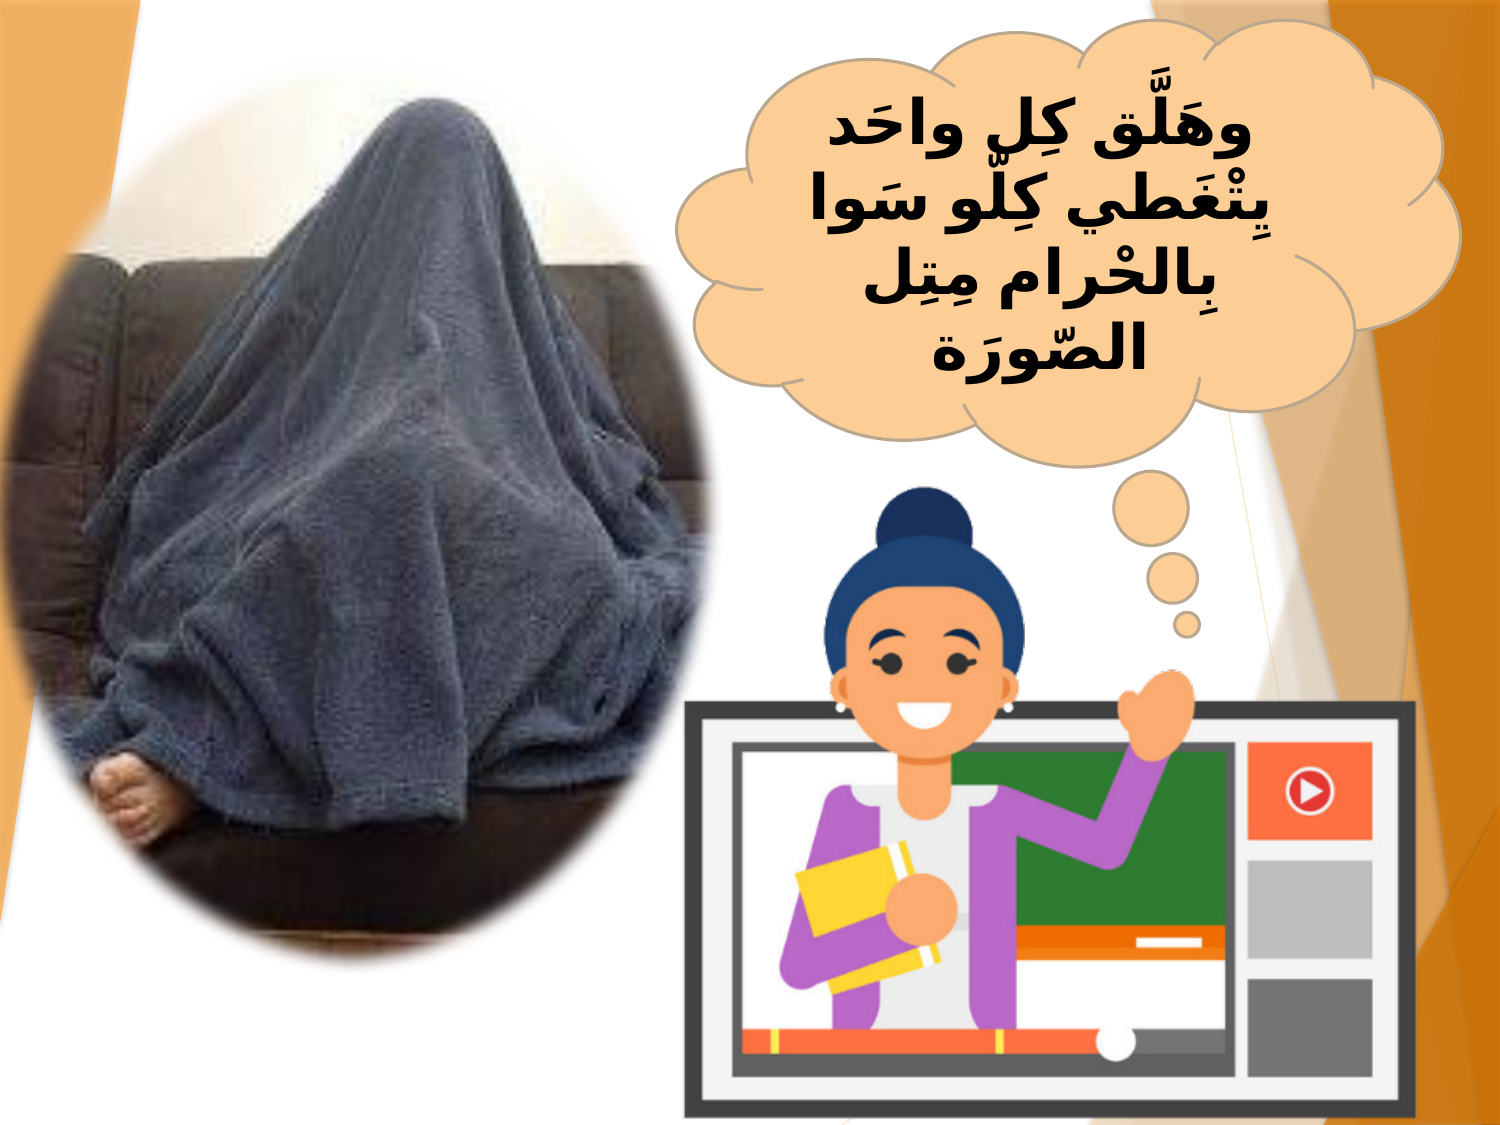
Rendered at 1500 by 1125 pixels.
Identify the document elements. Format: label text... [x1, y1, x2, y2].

picture [0, 53, 1500, 1125]
text_box وهَلَّق كِل واحَد يِتْغَطي كِلّو سَوا بِالحْرام مِتِل الصّورَة [729, 18, 1463, 437]
